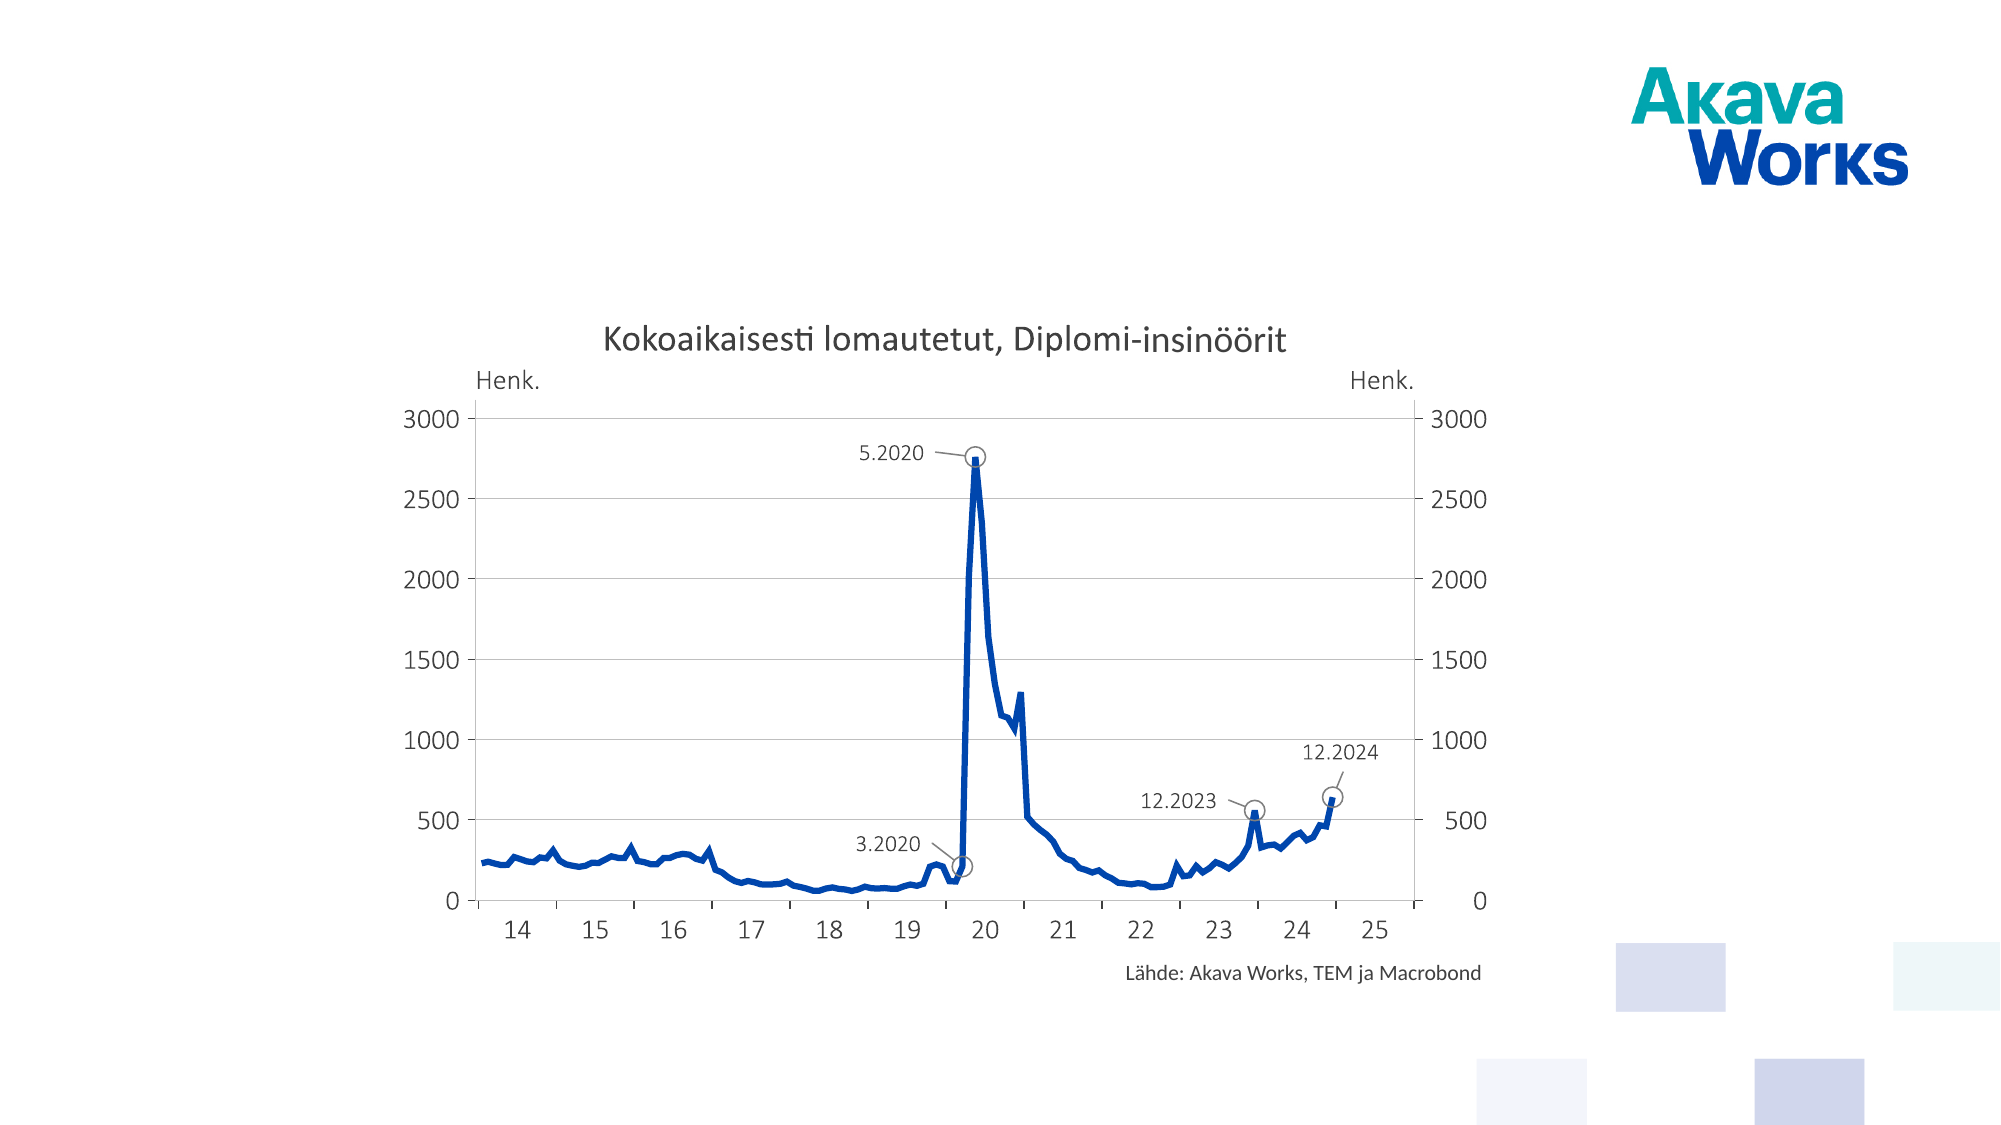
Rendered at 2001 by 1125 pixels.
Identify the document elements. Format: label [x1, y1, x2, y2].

list [390, 302, 1500, 1003]
picture [232, 55, 2000, 1125]
